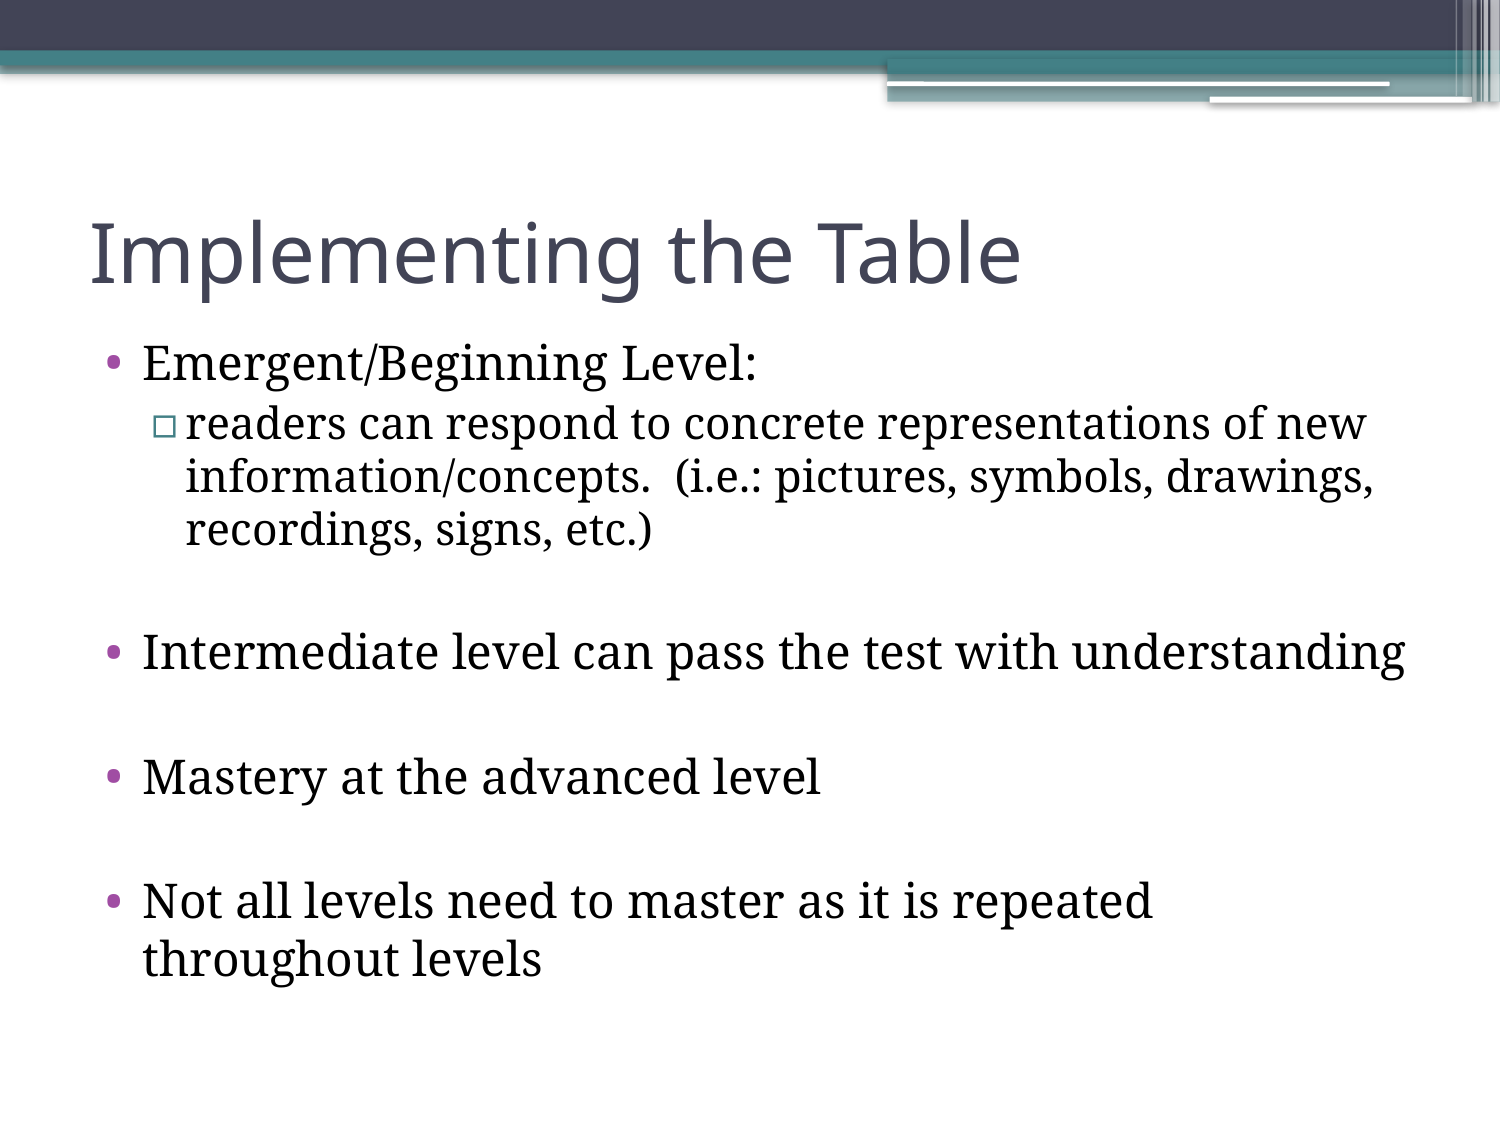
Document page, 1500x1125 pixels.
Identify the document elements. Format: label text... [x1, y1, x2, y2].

title Implementing the Table [75, 162, 1425, 324]
list Emergent/Beginning Level: readers can respond to concrete representations of new information/concepts. (i.e.: pictures, symbols, drawings, recordings, signs, etc.) Intermediate level can pass the test with understanding Mastery at the advanced level Not all levels need to master as it is repeated throughout levels [75, 324, 1425, 1035]
